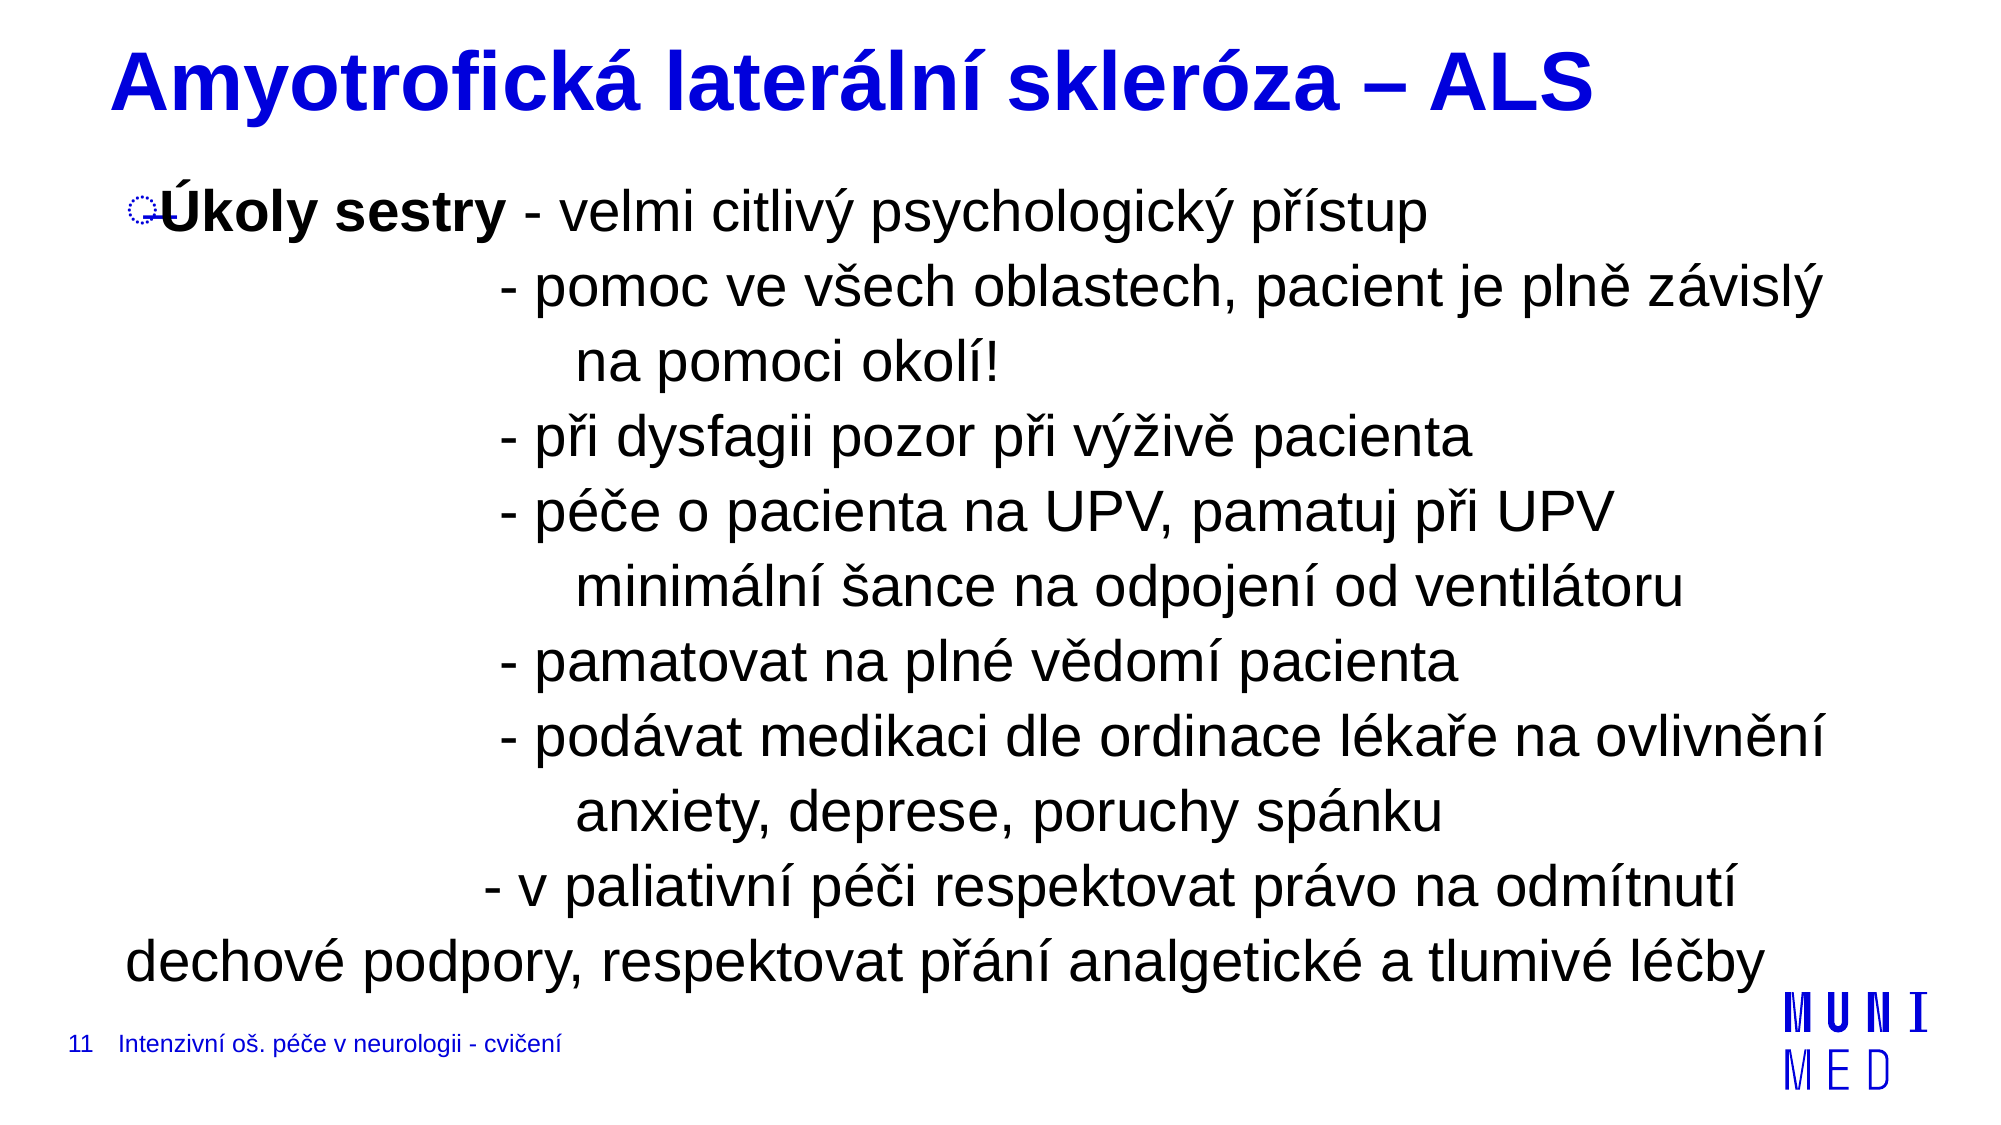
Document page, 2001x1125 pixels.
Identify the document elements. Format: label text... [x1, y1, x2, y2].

title Amyotrofická laterální skleróza – ALS [109, 44, 1874, 119]
footer Intenzivní oš. péče v neurologii - cvičení [118, 1021, 1418, 1063]
slide_number 11 [67, 1021, 110, 1063]
list Úkoly sestry - velmi citlivý psychologický přístup - pomoc ve všech oblastech, pacient je plně závislý na pomoci okolí! - při dysfagii pozor při výživě pacienta - péče o pacienta na UPV, pamatuj při UPV minimální šance na odpojení od ventilátoru - pamatovat na plné vědomí pacienta - podávat medikaci dle ordinace lékaře na ovlivnění anxiety, deprese, poruchy spánku - v paliativní péči respektovat právo na odmítnutí dechové podpory, respektovat přání analgetické a tlumivé léčby [113, 167, 1878, 847]
